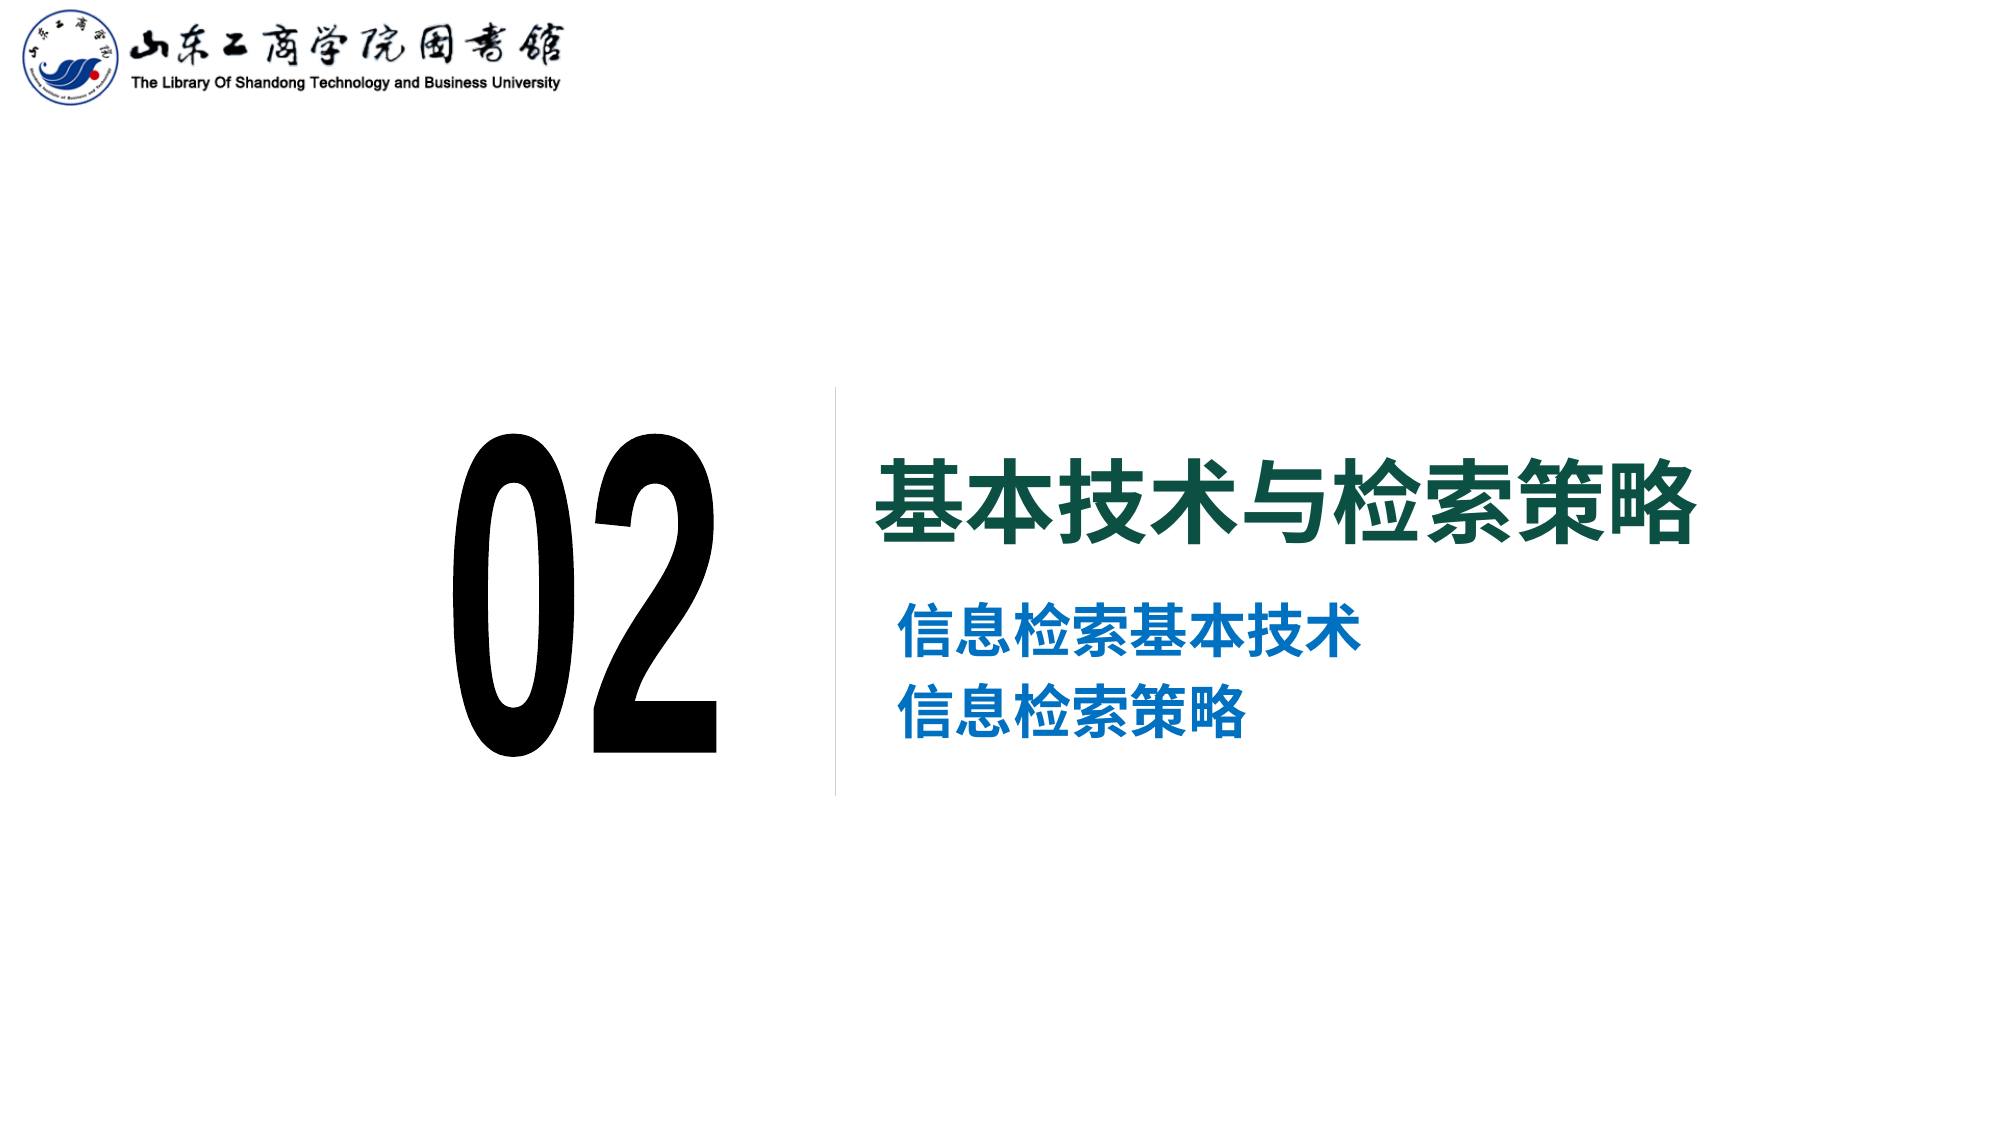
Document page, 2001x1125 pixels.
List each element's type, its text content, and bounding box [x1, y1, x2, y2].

picture [19, 3, 575, 108]
list 信息检索基本技术 信息检索策略 [881, 586, 1771, 754]
title 基本技术与检索策略 [858, 367, 1898, 563]
